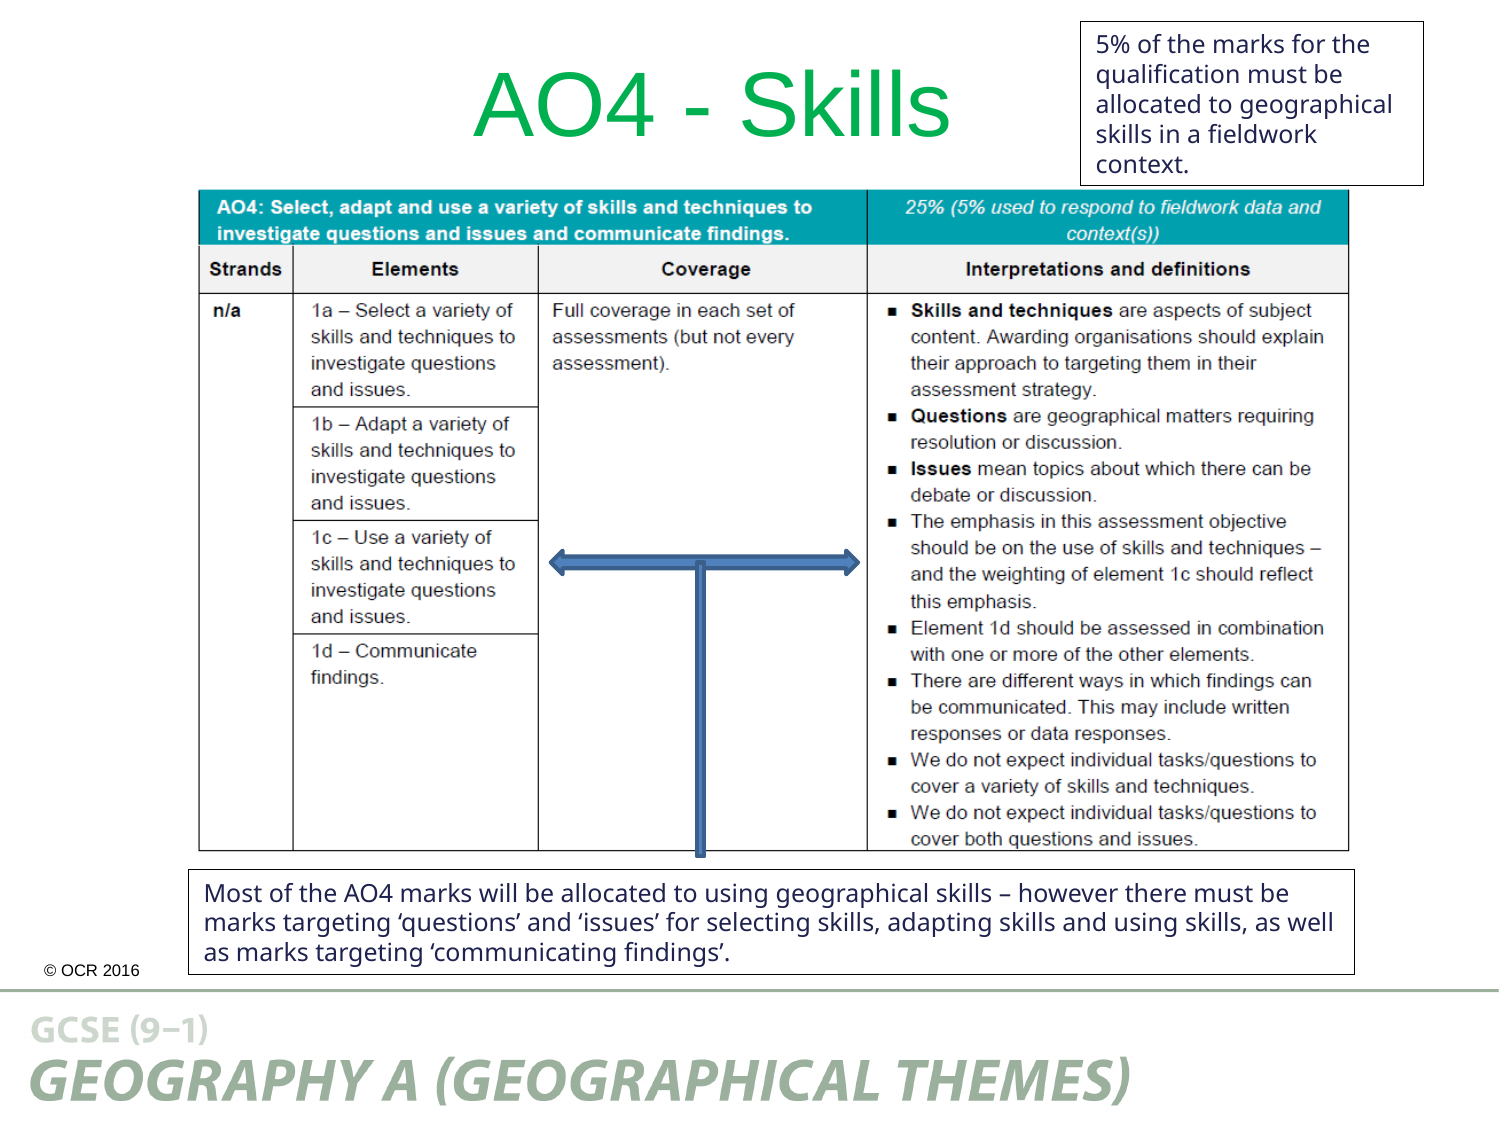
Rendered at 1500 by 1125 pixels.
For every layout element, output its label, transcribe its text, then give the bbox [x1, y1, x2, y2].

text_box Most of the AO4 marks will be allocated to using geographical skills – however there must be marks targeting ‘questions’ and ‘issues’ for selecting skills, adapting skills and using skills, as well as marks targeting ‘communicating findings’. [188, 869, 1355, 975]
text_box 5% of the marks for the qualification must be allocated to geographical skills in a fieldwork context. [1080, 21, 1424, 186]
title AO4 - Skills [0, 43, 1080, 157]
title AO4 - Skills [1424, 43, 1428, 157]
picture [194, 184, 1355, 857]
picture [0, 989, 1499, 1125]
